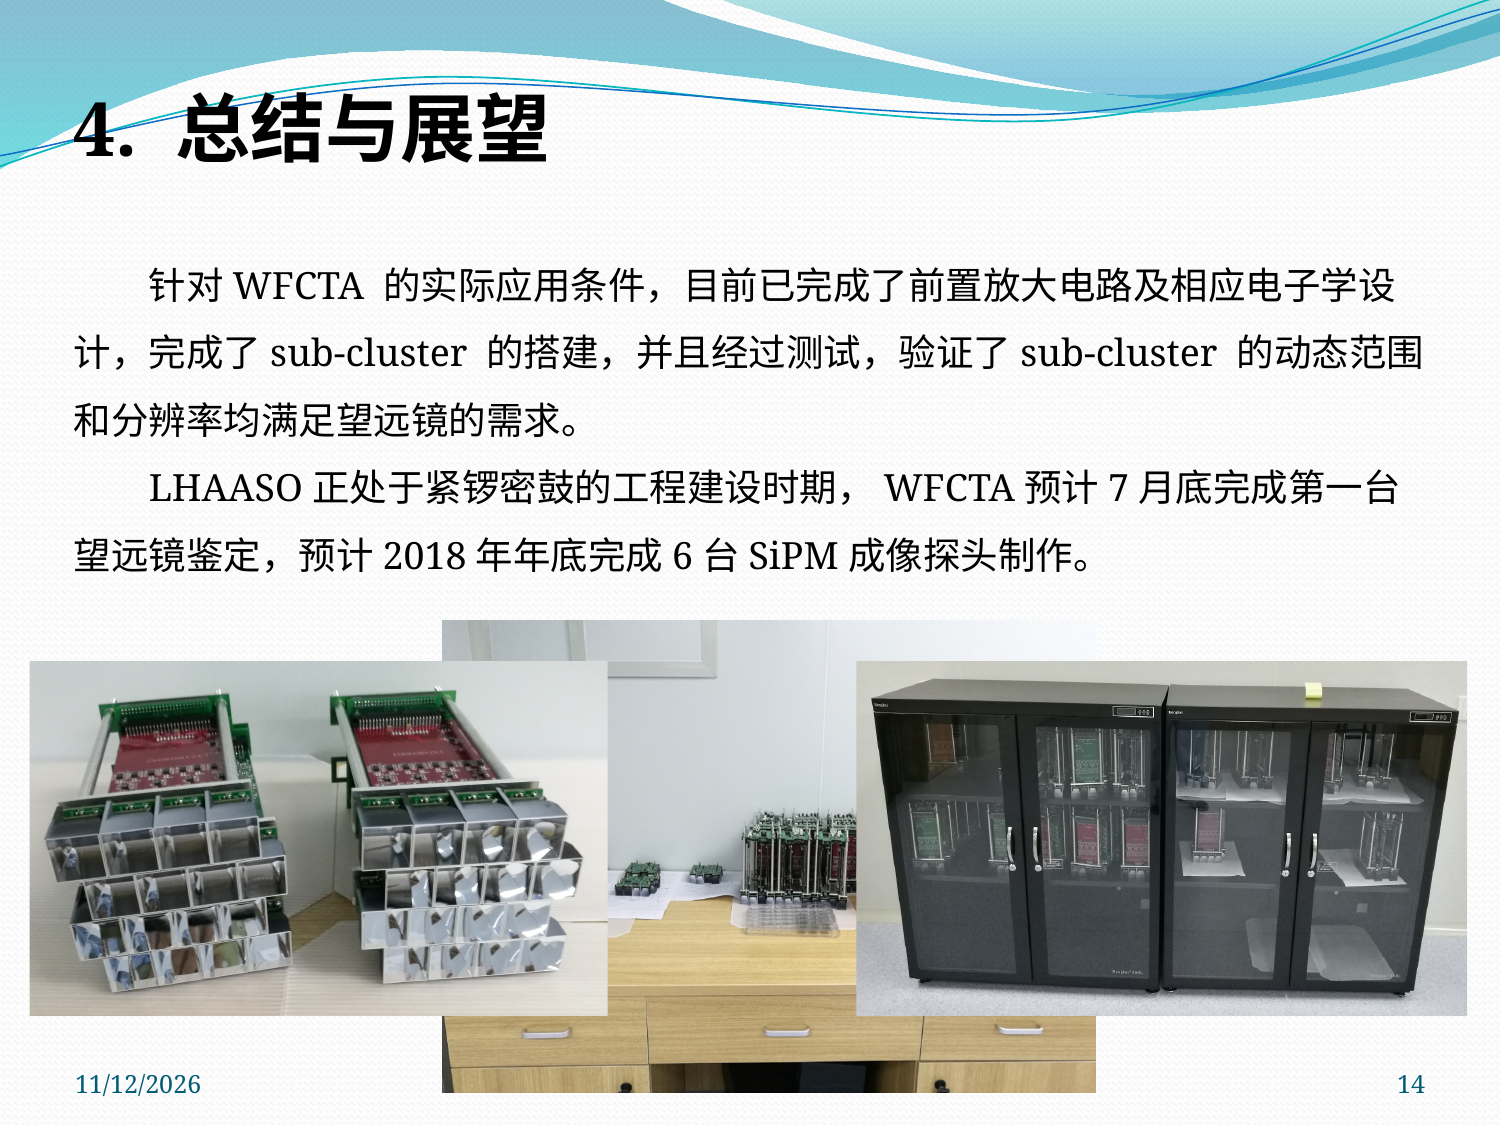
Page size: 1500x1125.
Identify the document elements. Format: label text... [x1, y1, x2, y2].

text_box 4. 总结与展望 针对WFCTA 的实际应用条件，目前已完成了前置放大电路及相应电子学设计，完成了sub-cluster 的搭建，并且经过测试，验证了sub-cluster 的动态范围和分辨率均满足望远镜的需求。 LHAASO正处于紧锣密鼓的工程建设时期，WFCTA预计7月底完成第一台望远镜鉴定，预计2018年年底完成6台SiPM成像探头制作。 [58, 29, 1447, 585]
slide_number 14 [1299, 1042, 1425, 1103]
picture [29, 619, 1468, 1093]
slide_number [75, 1042, 425, 1103]
